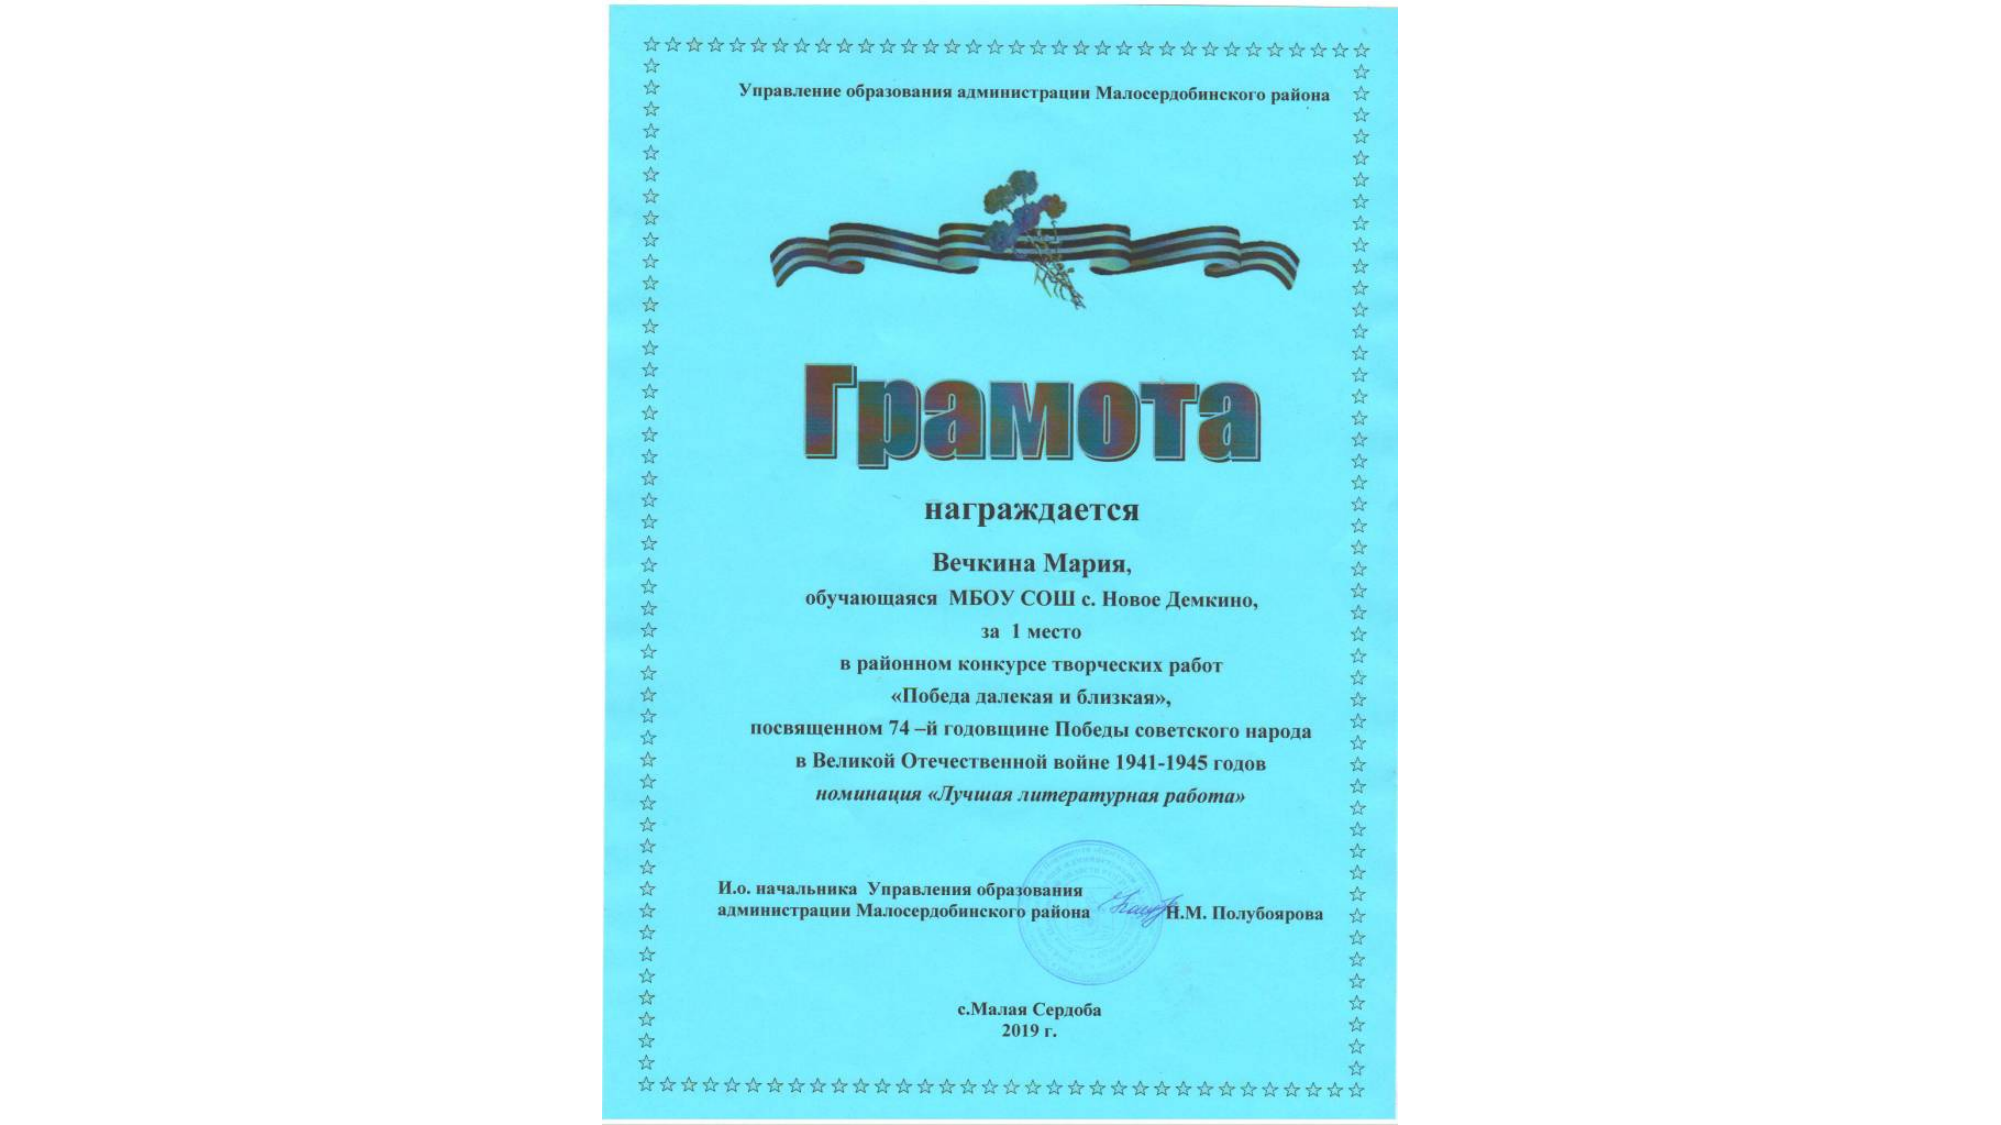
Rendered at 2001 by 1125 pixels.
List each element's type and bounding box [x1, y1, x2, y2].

picture [602, 0, 1398, 1125]
